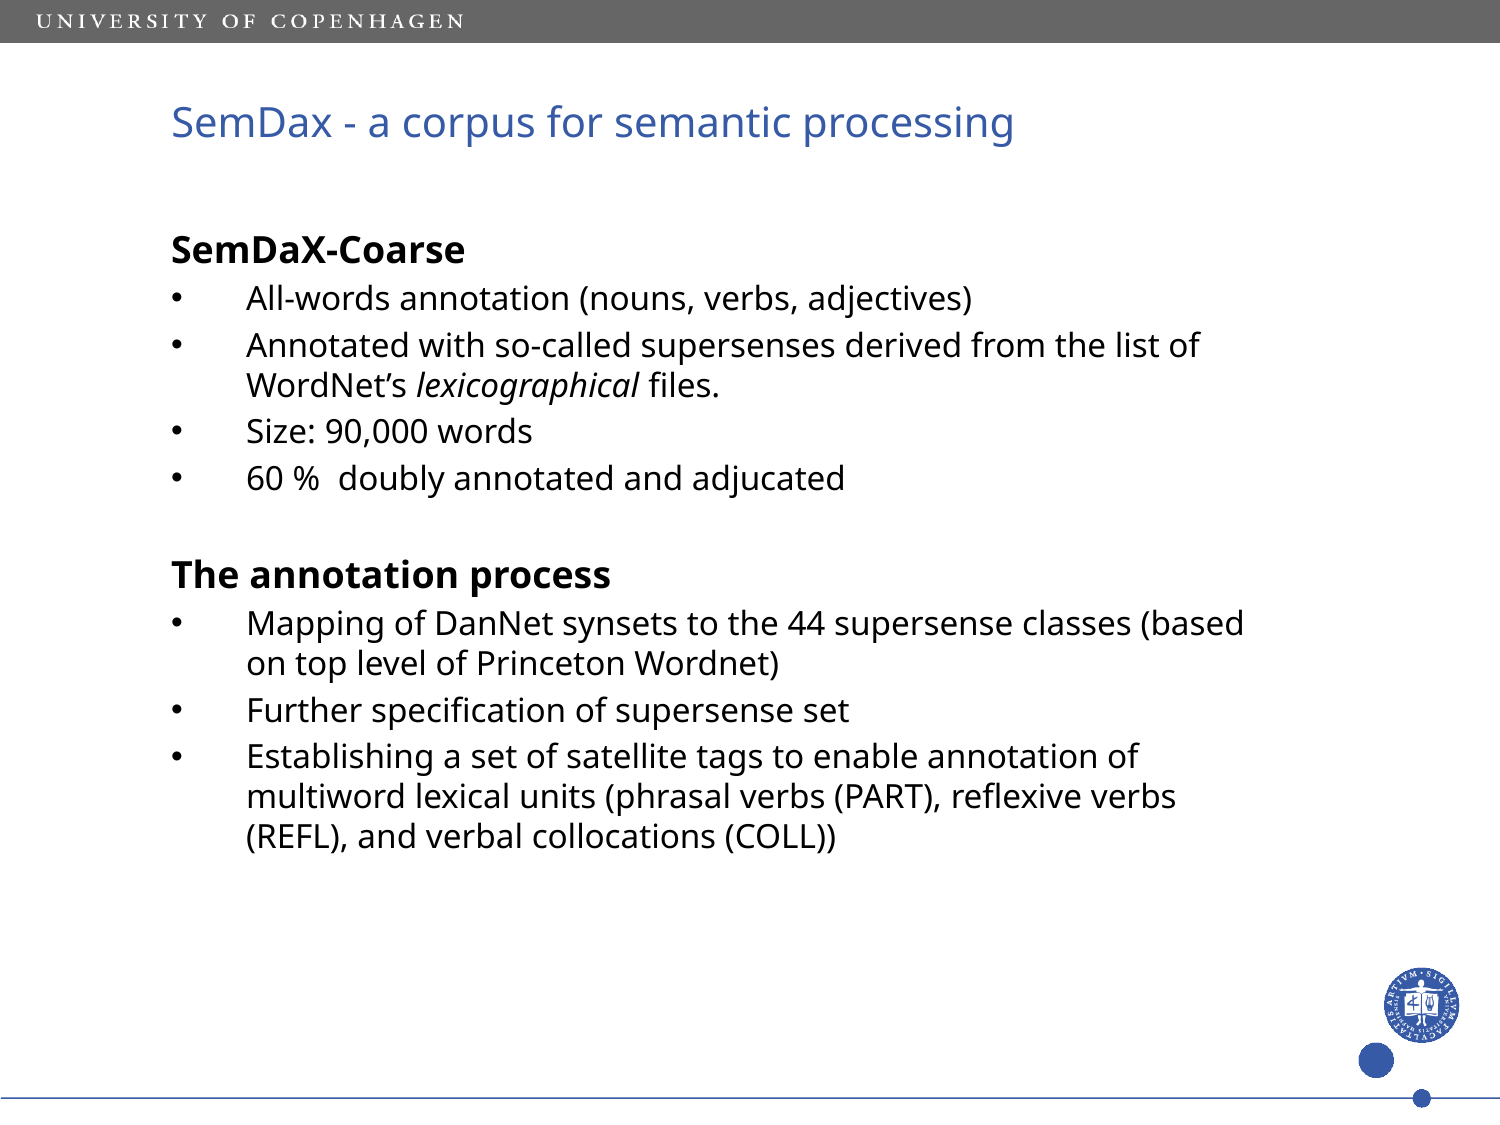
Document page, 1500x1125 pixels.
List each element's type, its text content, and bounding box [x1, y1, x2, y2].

title SemDax - a corpus for semantic processing [170, 101, 1251, 197]
picture [0, 914, 1500, 1097]
list SemDaX-Coarse All-words annotation (nouns, verbs, adjectives) Annotated with so-called supersenses derived from the list of WordNet’s lexicographical files. Size: 90,000 words 60 % doubly annotated and adjucated The annotation process Mapping of DanNet synsets to the 44 supersense classes (based on top level of Princeton Wordnet) Further specification of supersense set Establishing a set of satellite tags to enable annotation of multiword lexical units (phrasal verbs (PART), reflexive verbs (REFL), and verbal collocations (COLL)) [170, 225, 1251, 540]
picture [0, 0, 1500, 43]
picture [0, 1099, 1500, 1125]
